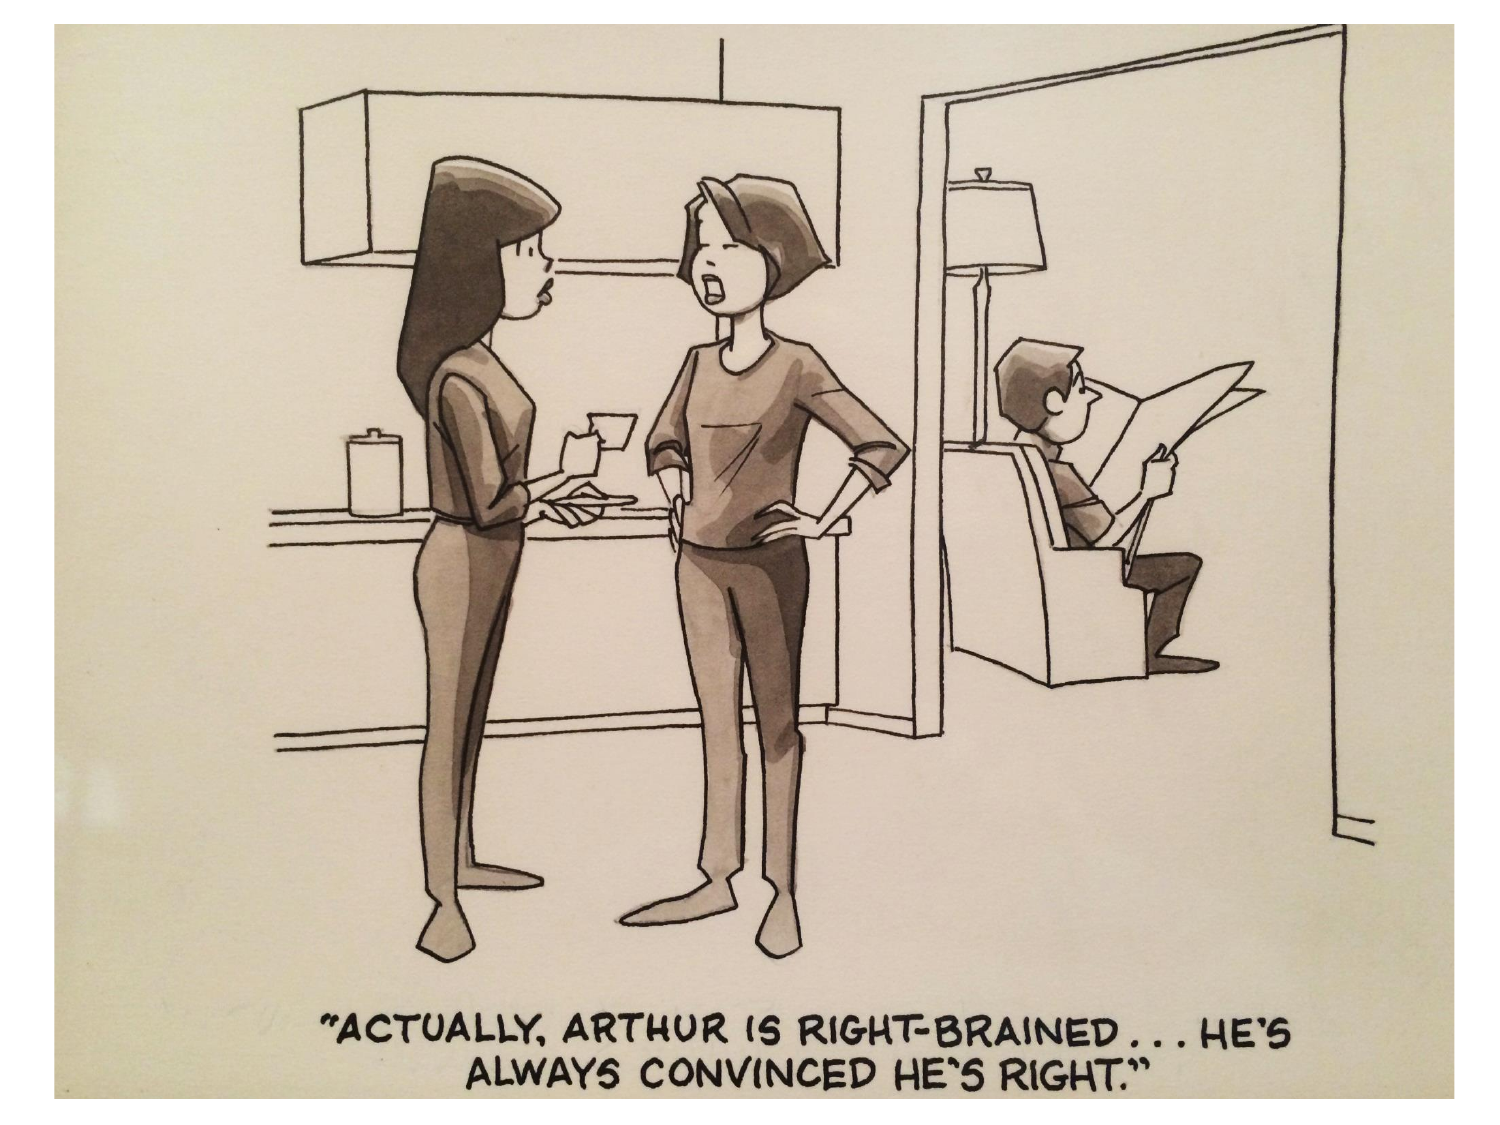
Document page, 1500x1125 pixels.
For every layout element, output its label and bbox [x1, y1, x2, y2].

picture [54, 24, 1455, 1100]
